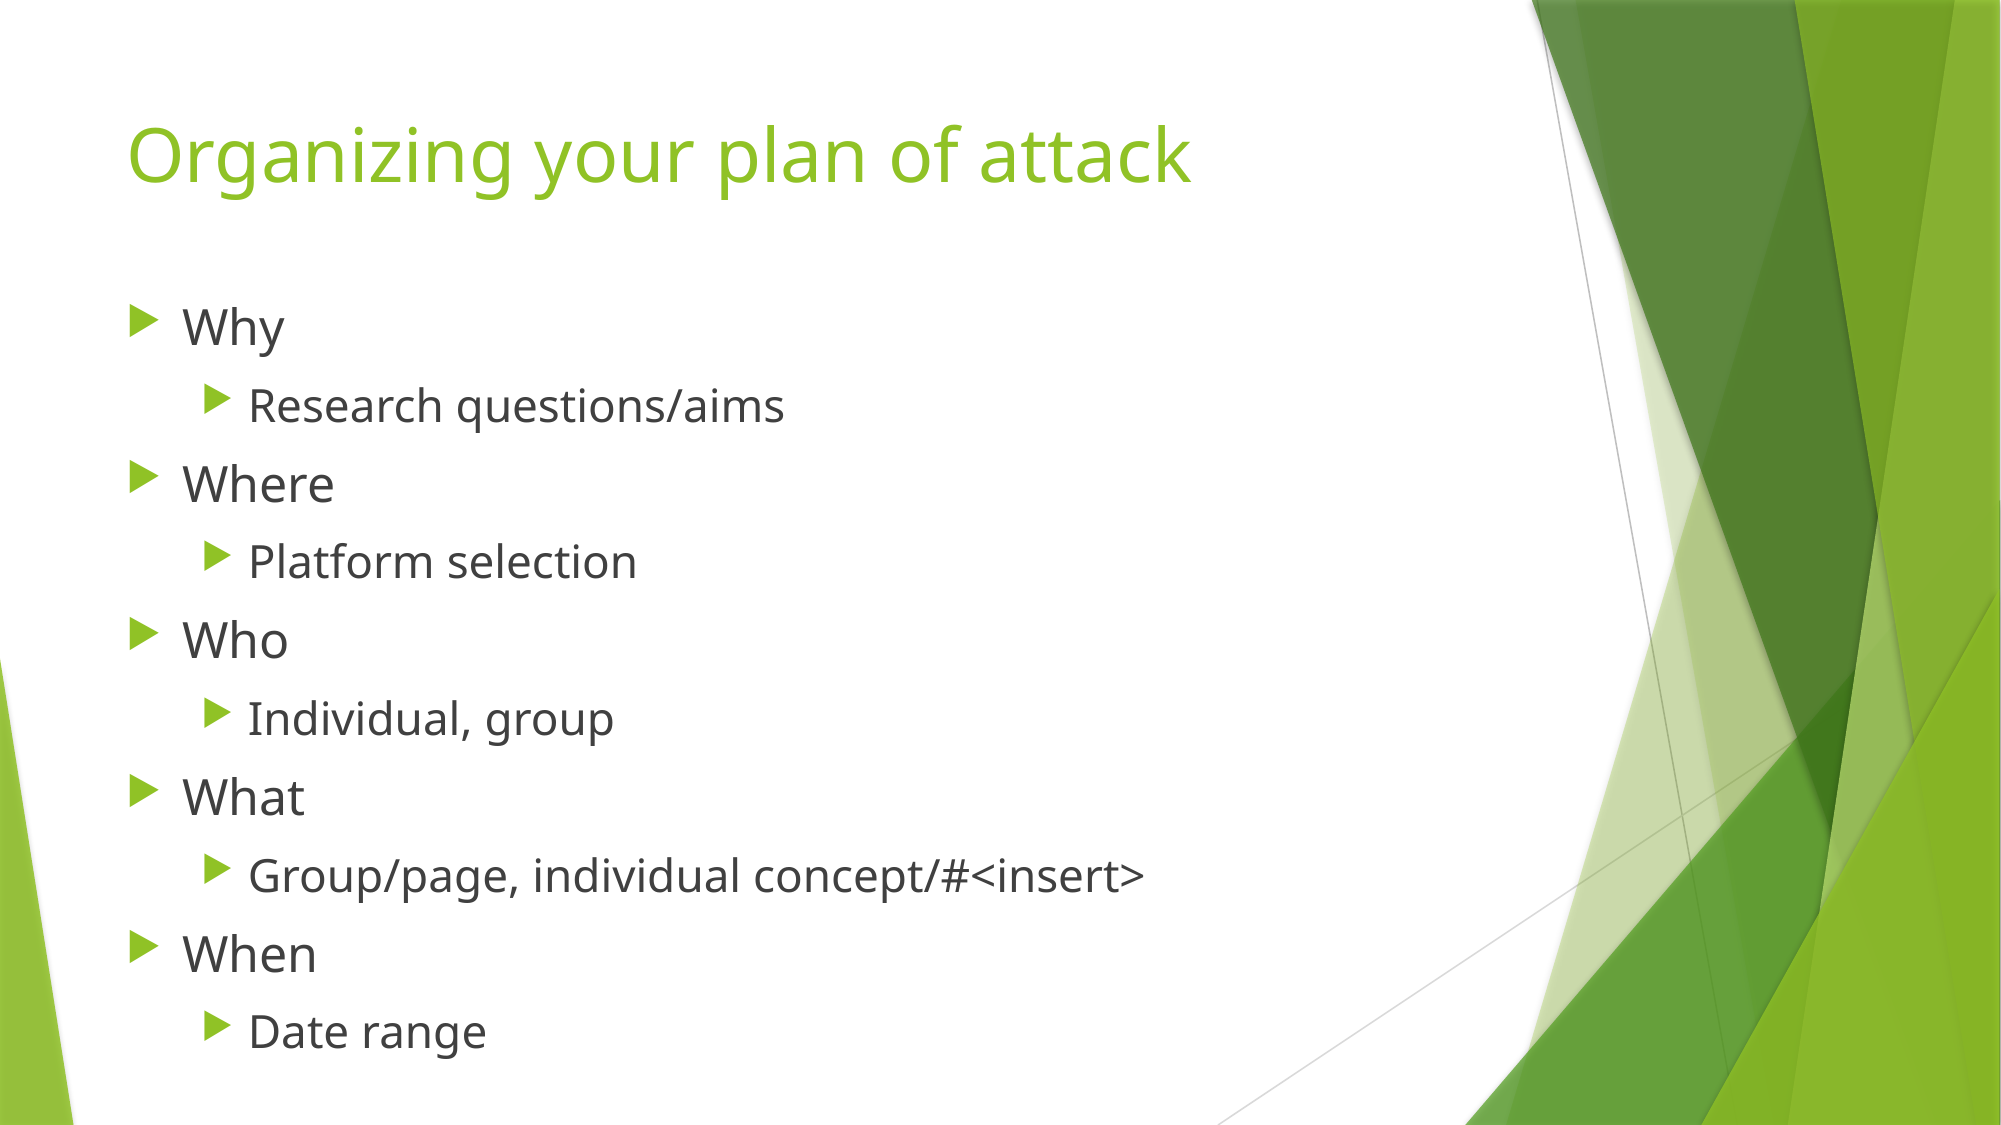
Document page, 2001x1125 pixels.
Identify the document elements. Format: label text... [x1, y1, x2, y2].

list Why Research questions/aims Where Platform selection Who Individual, group What Group/page, individual concept/#<insert> When Date range [111, 288, 1522, 1074]
title Organizing your plan of attack [111, 99, 1522, 288]
